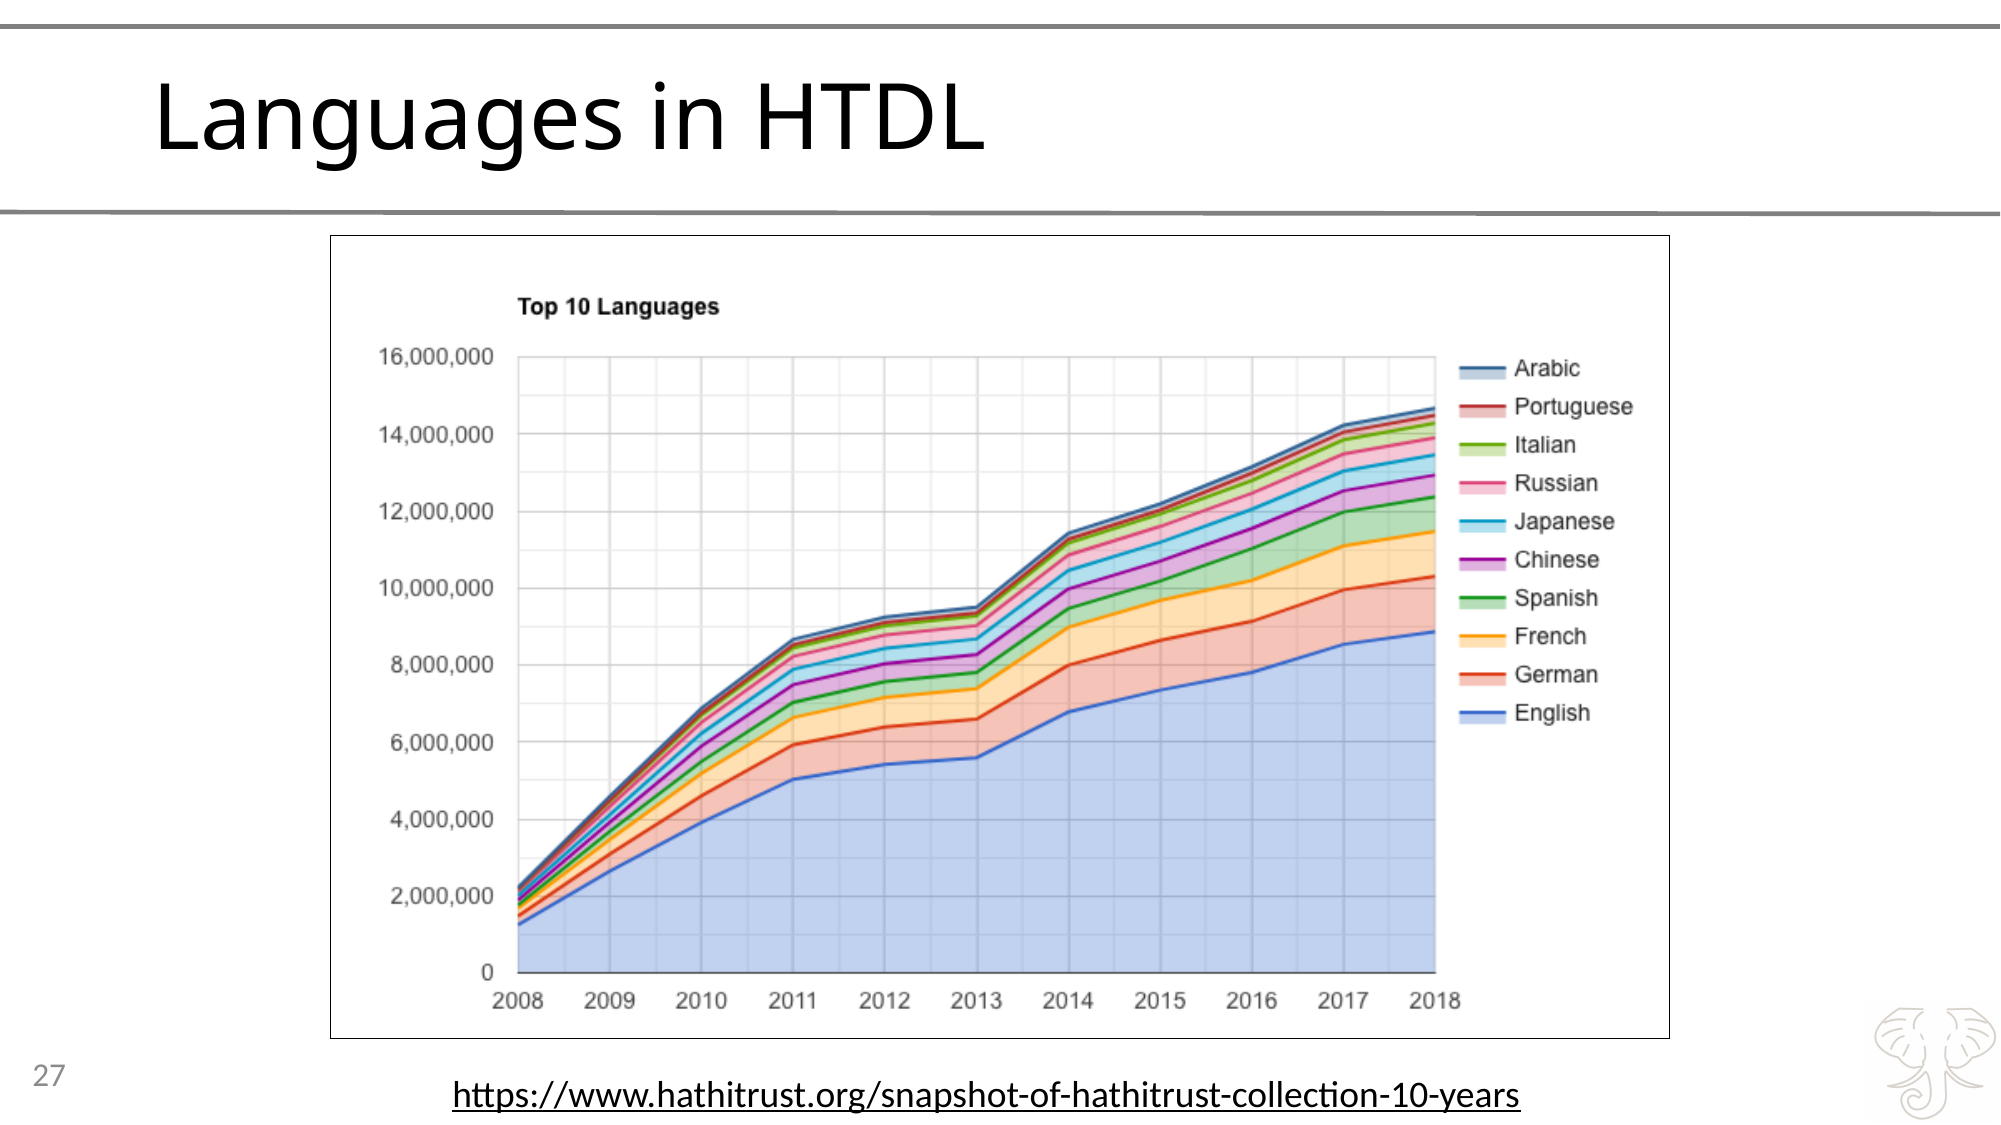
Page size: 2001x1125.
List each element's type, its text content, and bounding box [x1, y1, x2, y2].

picture [1866, 1002, 1998, 1123]
title Languages in HTDL [137, 26, 1863, 213]
text_box https://www.hathitrust.org/snapshot-of-hathitrust-collection-10-years [344, 1062, 1638, 1123]
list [330, 235, 1670, 1039]
slide_number 27 [17, 1042, 468, 1103]
